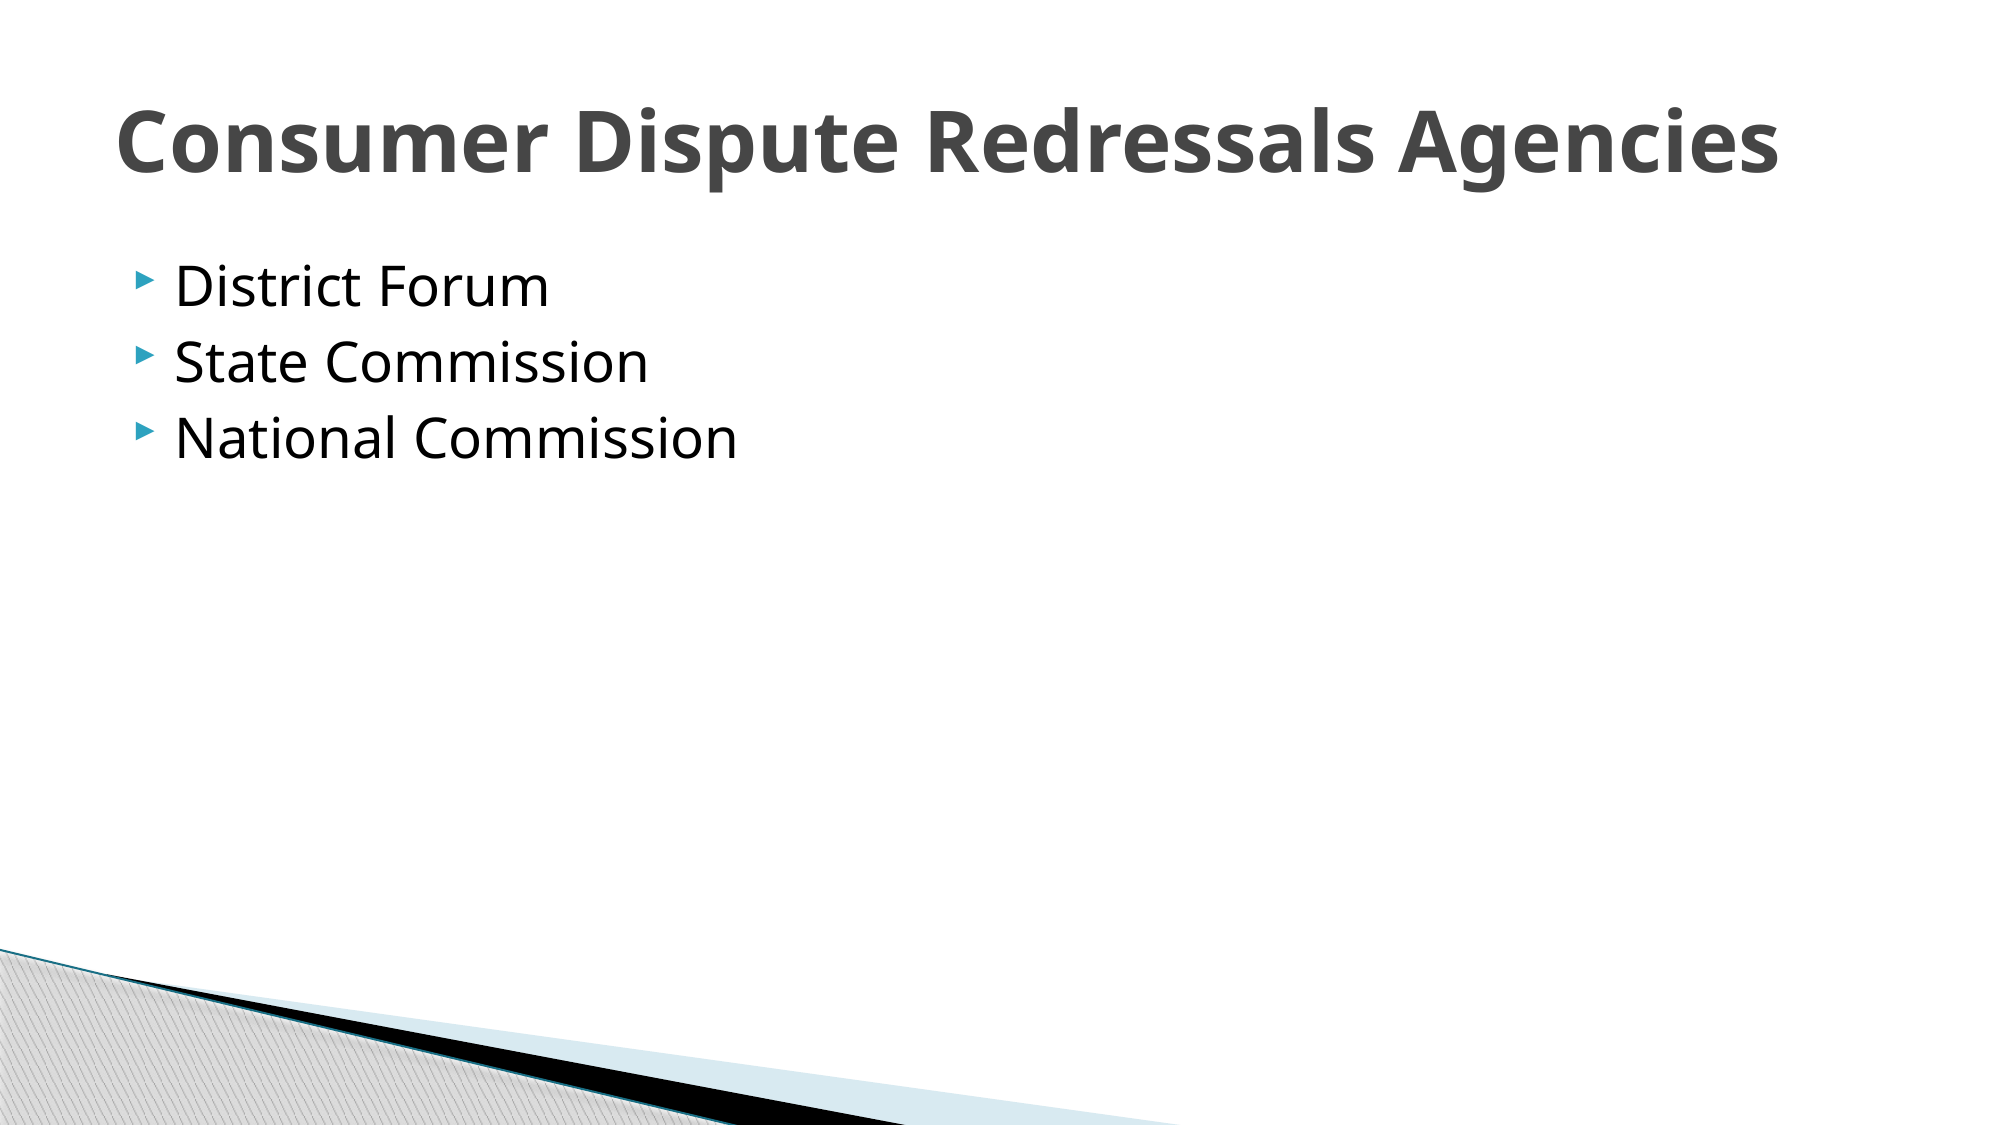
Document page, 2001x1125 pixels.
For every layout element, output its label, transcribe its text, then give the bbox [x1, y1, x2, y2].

title Consumer Dispute Redressals Agencies [99, 45, 1900, 233]
list District Forum State Commission National Commission [99, 243, 1900, 986]
